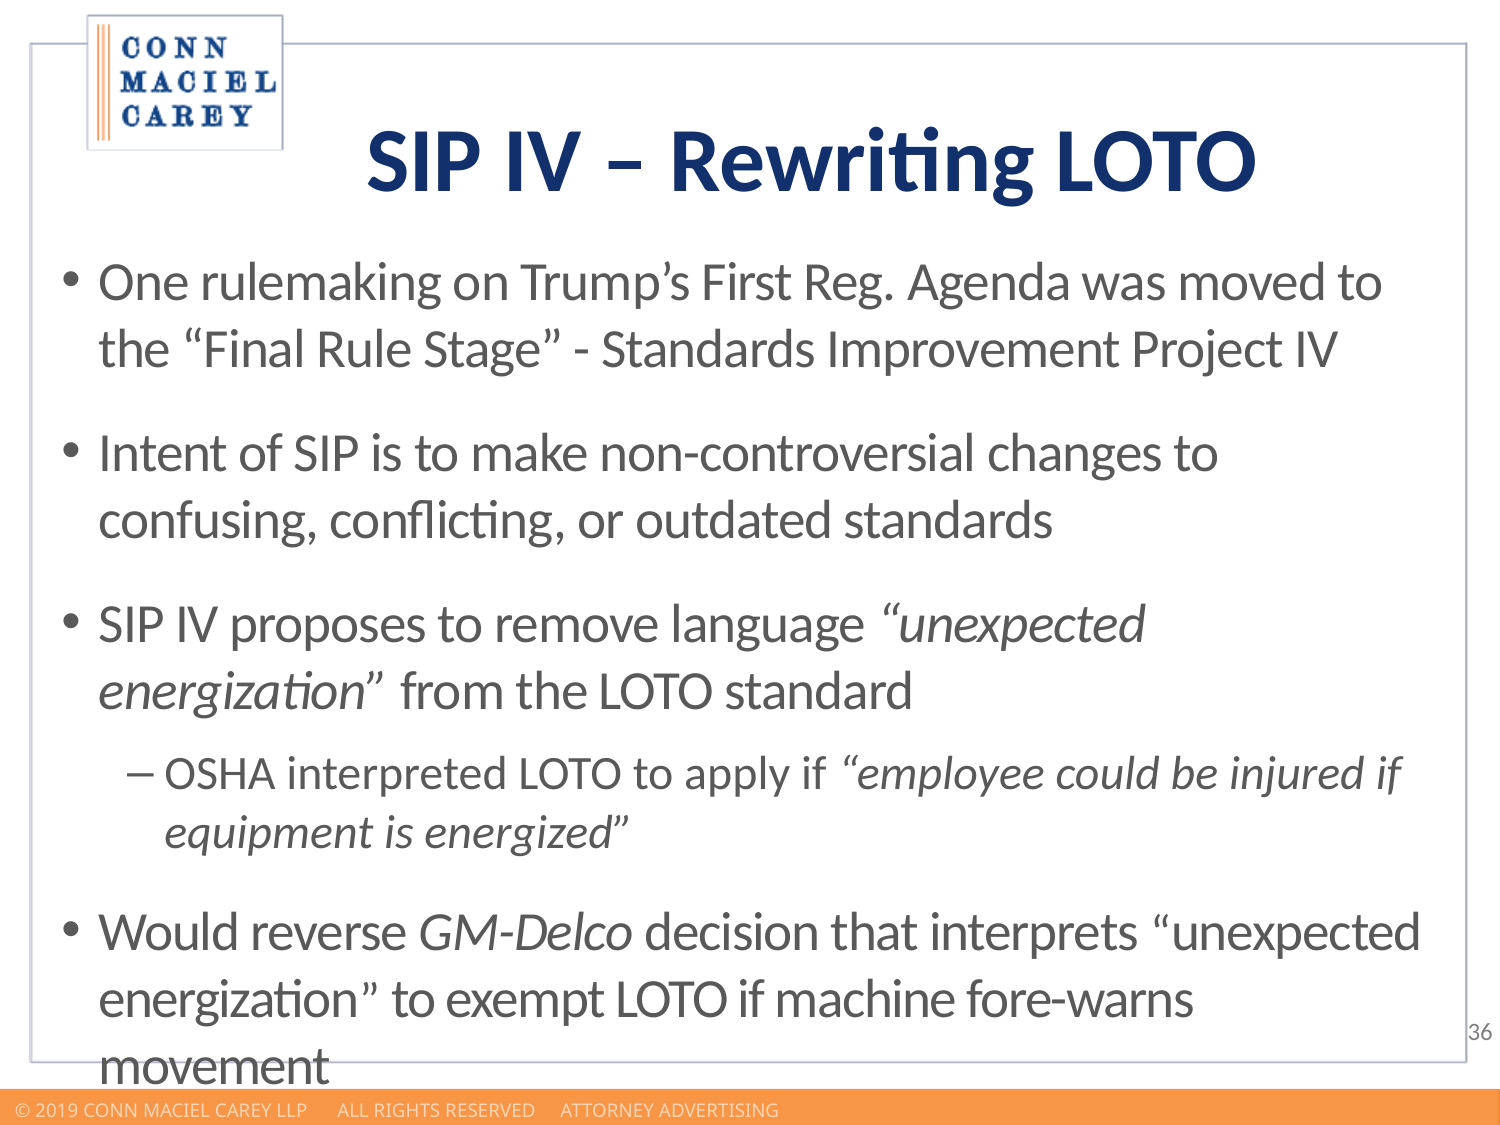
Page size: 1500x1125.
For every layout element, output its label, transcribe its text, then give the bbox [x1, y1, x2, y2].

text_box © 2019 Conn Maciel Carey LLP All Rights Reserved Attorney Advertising www.connmaciel.com [0, 1088, 1499, 1125]
text_box SIP IV – Rewriting LOTO [174, 73, 1450, 236]
text_box One rulemaking on Trump’s First Reg. Agenda was moved to the “Final Rule Stage” - Standards Improvement Project IV Intent of SIP is to make non-controversial changes to confusing, conflicting, or outdated standards SIP IV proposes to remove language “unexpected energization” from the LOTO standard OSHA interpreted LOTO to apply if “employee could be injured if equipment is energized” Would reverse GM-Delco decision that interprets “unexpected energization” to exempt LOTO if machine fore-warns movement [46, 237, 1450, 882]
